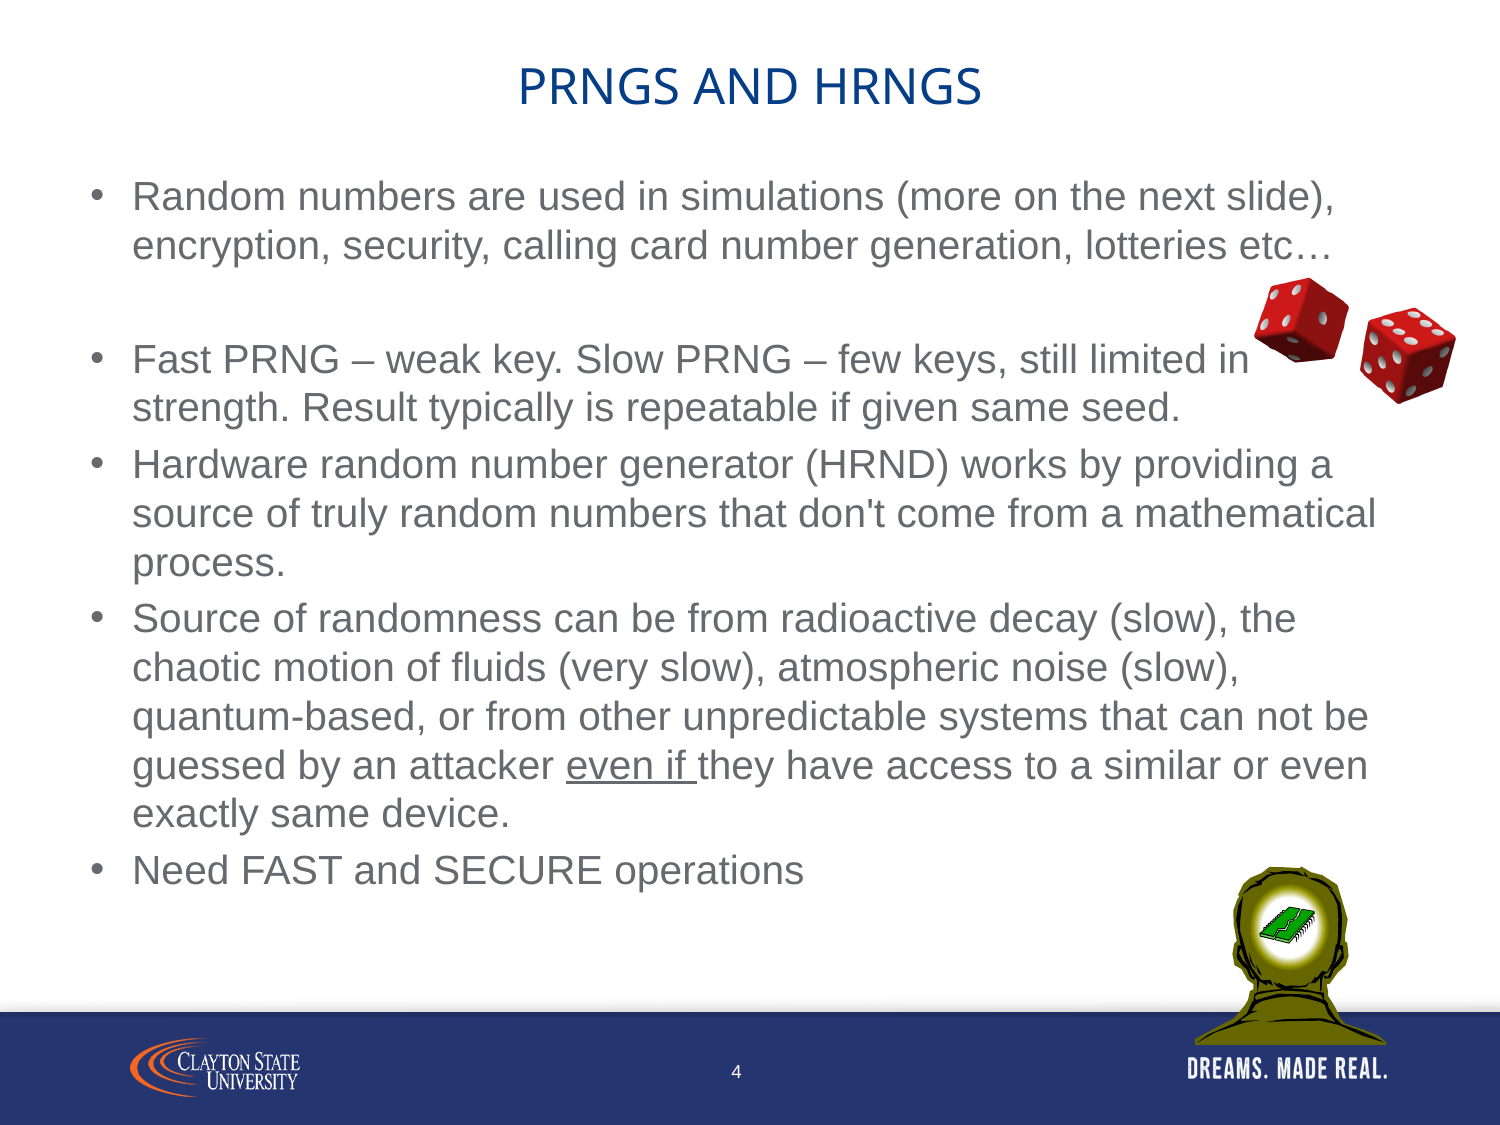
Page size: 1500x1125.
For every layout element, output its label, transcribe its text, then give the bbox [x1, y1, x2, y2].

list Random numbers are used in simulations (more on the next slide), encryption, security, calling card number generation, lotteries etc… Fast PRNG – weak key. Slow PRNG – few keys, still limited in strength. Result typically is repeatable if given same seed. Hardware random number generator (HRND) works by providing a source of truly random numbers that don't come from a mathematical process. Source of randomness can be from radioactive decay (slow), the chaotic motion of fluids (very slow), atmospheric noise (slow), quantum-based, or from other unpredictable systems that can not be guessed by an attacker even if they have access to a similar or even exactly same device. Need FAST and SECURE operations [75, 162, 1425, 929]
title PRNGs and HRNGs [75, 38, 1425, 132]
picture [0, 0, 1500, 1125]
slide_number 4 [294, 1041, 1179, 1102]
